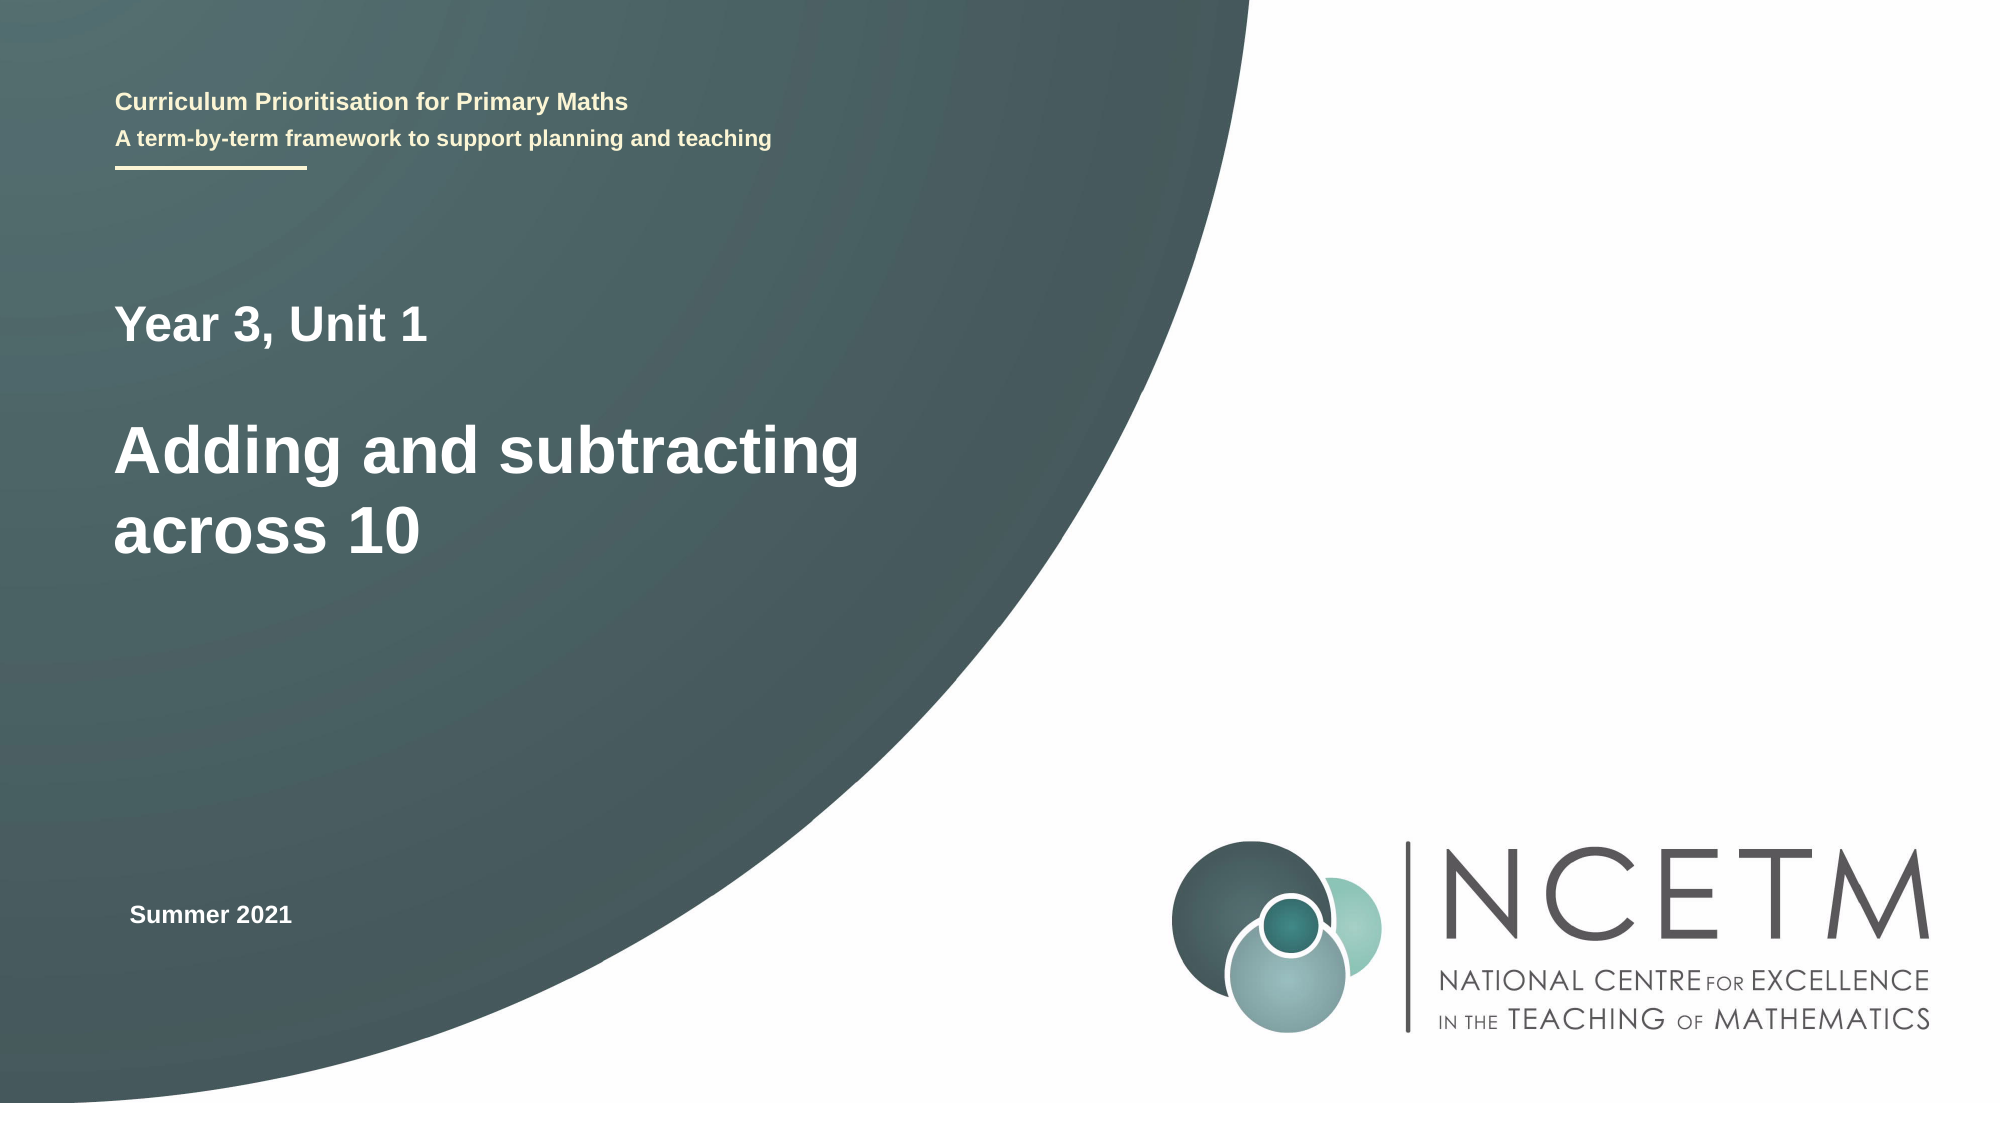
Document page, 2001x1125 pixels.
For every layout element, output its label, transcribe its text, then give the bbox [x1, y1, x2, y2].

text_box Adding and subtracting across 10 [99, 399, 886, 574]
text_box Year 3, Unit 1 [99, 284, 944, 359]
picture [0, 0, 2001, 1103]
